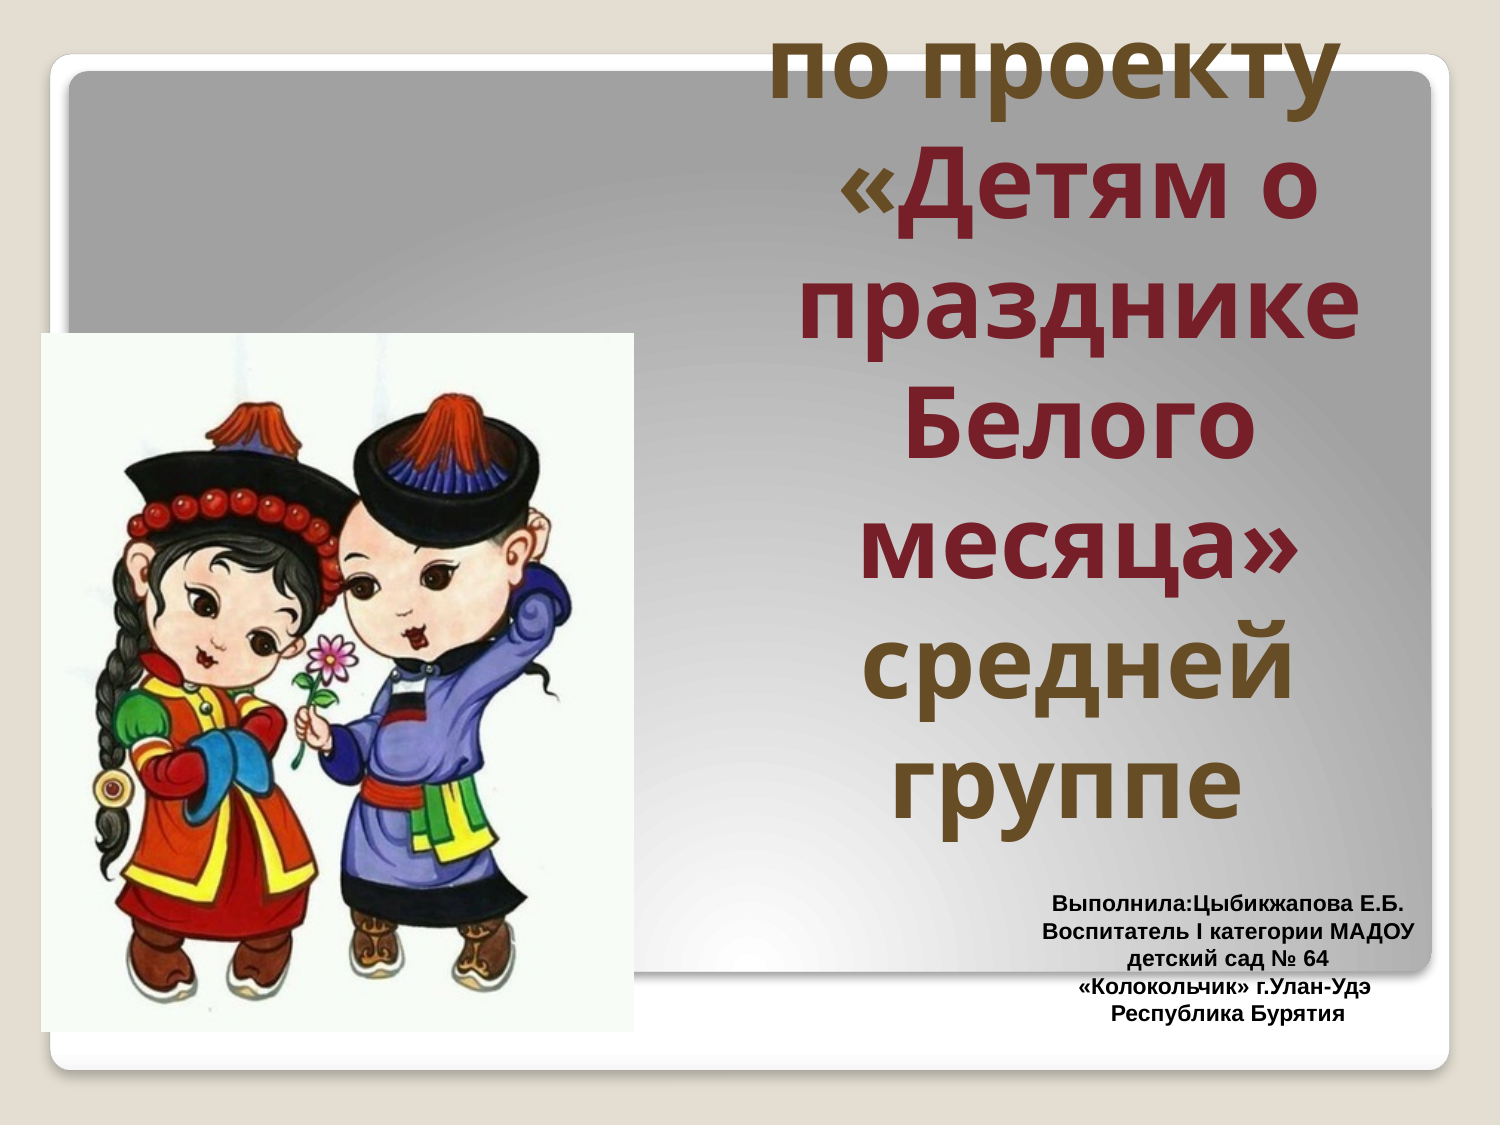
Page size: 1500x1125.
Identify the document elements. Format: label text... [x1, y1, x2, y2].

title Фотоотчет по проекту «Детям о празднике Белого месяца» средней группе [714, 54, 1445, 846]
text_box Выполнила:Цыбикжапова Е.Б. Воспитатель I категории МАДОУ детский сад № 64 «Колокольчик» г.Улан-Удэ Республика Бурятия [986, 881, 1471, 1034]
picture [40, 333, 634, 1032]
